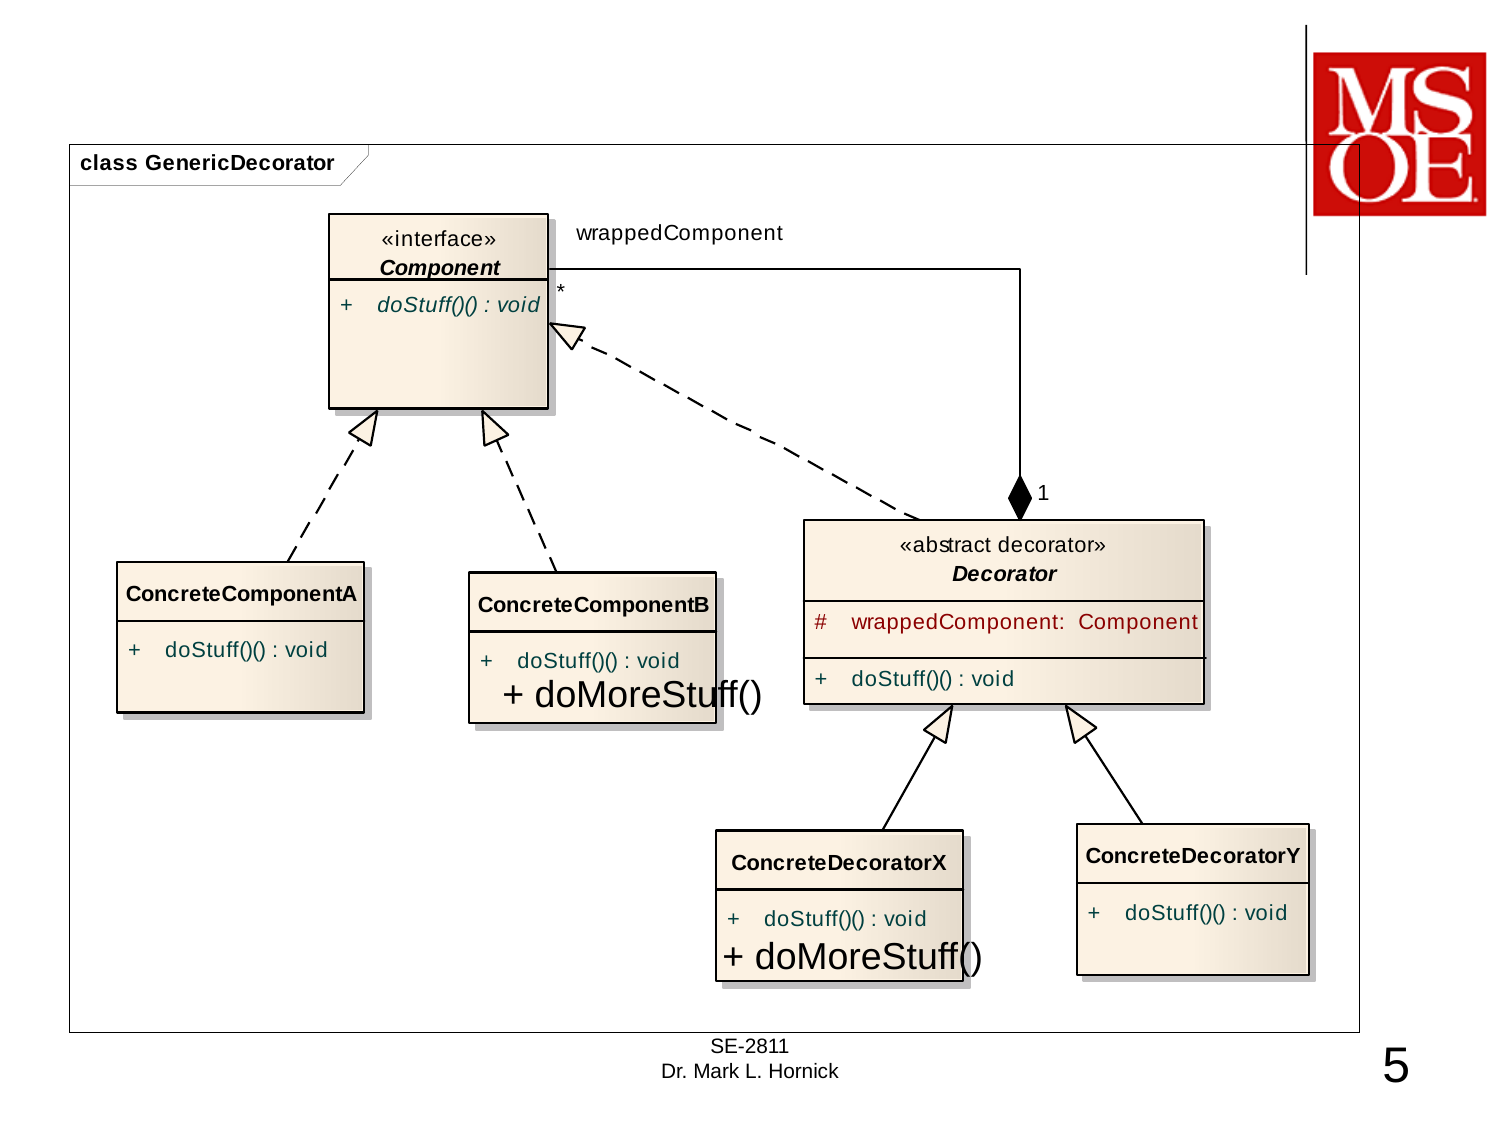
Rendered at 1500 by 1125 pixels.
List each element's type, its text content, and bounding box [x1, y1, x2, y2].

picture [62, 37, 1488, 1039]
slide_number 5 [1074, 1024, 1426, 1101]
footer SE-2811 Dr. Mark L. Hornick [512, 1047, 988, 1101]
